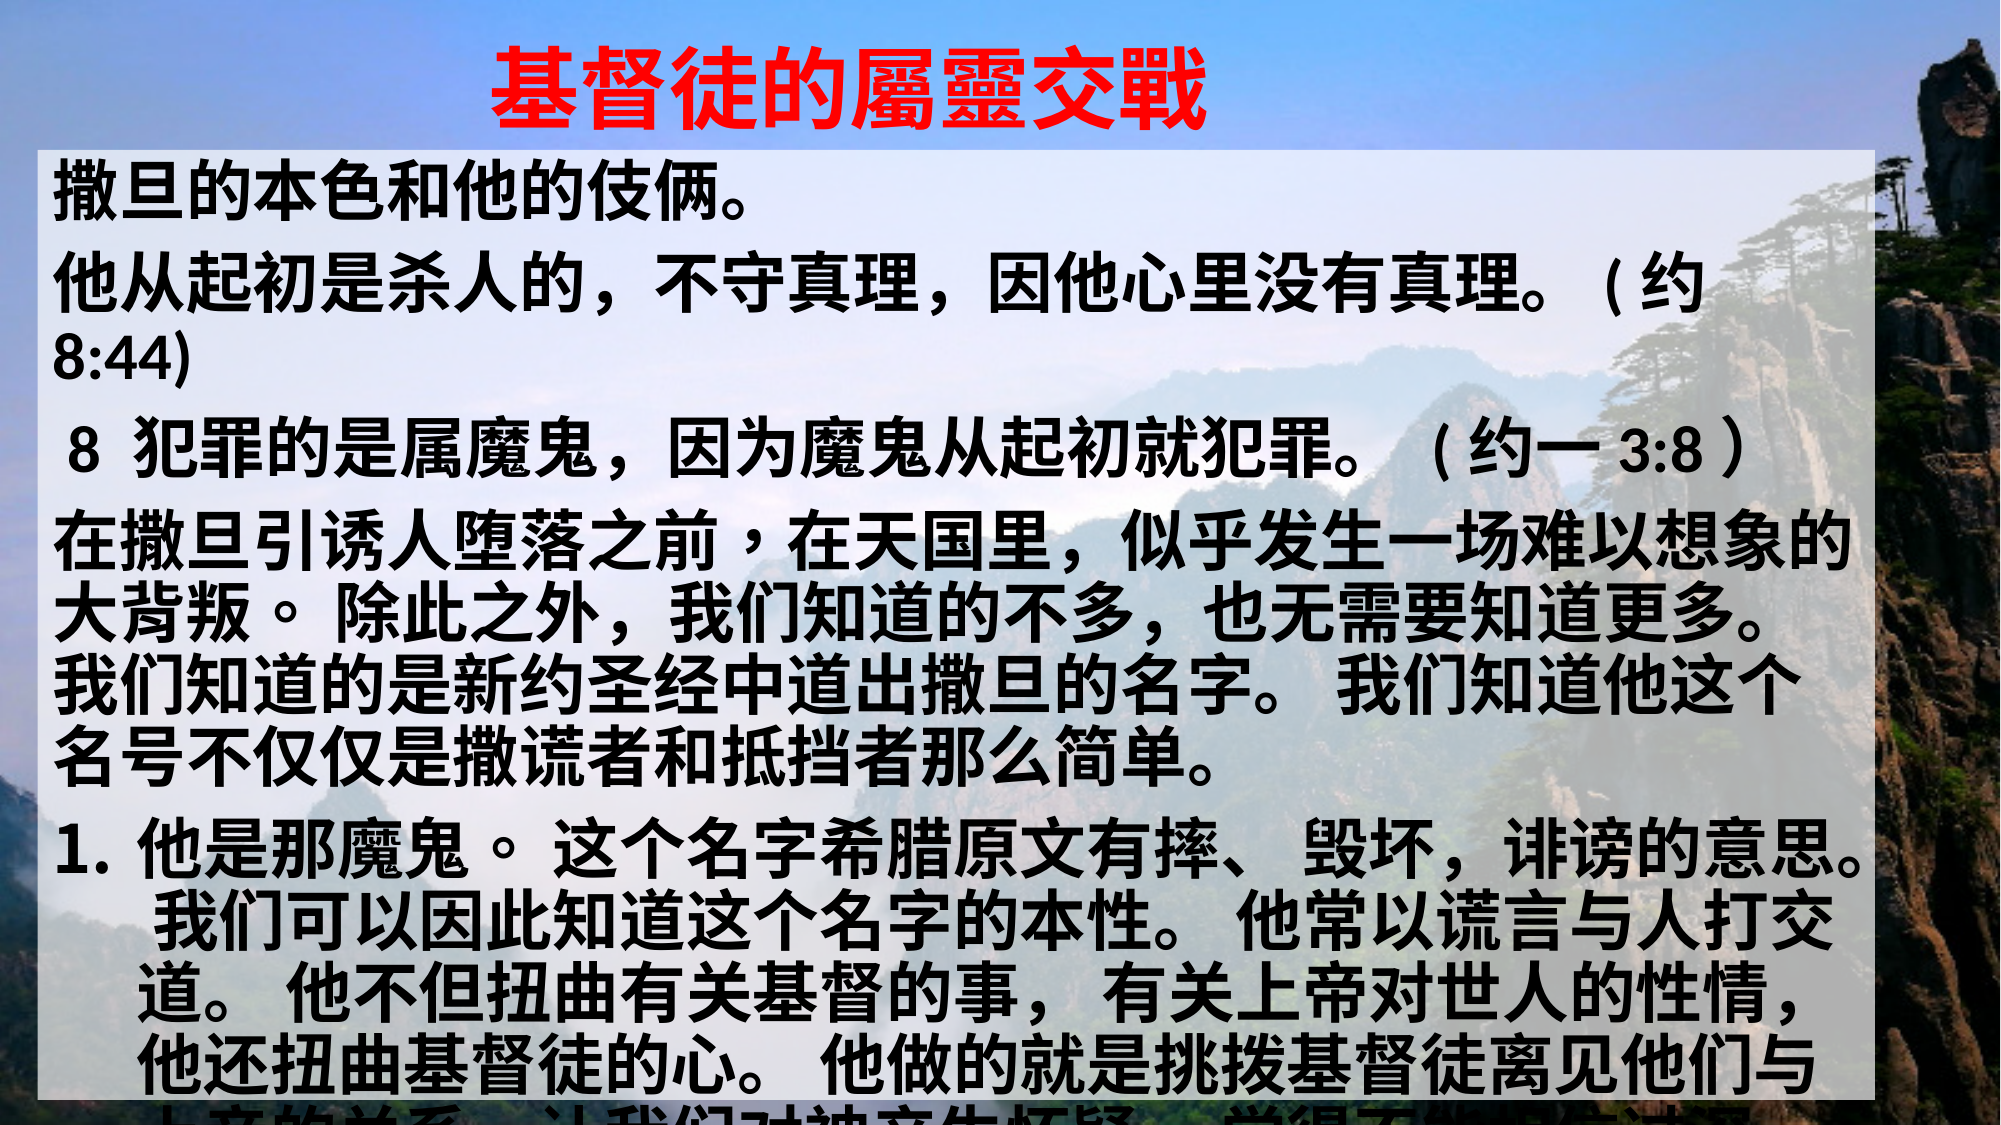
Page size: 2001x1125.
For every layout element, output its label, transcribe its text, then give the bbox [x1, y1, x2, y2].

title 基督徒的屬靈交戰 [50, 37, 1650, 149]
list 撒旦的本色和他的伎俩。 他从起初是杀人的，不守真理，因他心里没有真理。(约8:44) 8 犯罪的是属魔鬼，因为魔鬼从起初就犯罪。 (约一3:8） 在撒旦引诱人堕落之前，在天国里，似乎发生一场难以想象的大背叛。 除此之外，我们知道的不多，也无需要知道更多。 我们知道的是新约圣经中道出撒旦的名字。 我们知道他这个名号不仅仅是撒谎者和抵挡者那么简单。 他是那魔鬼。 这个名字希腊原文有摔、 毁坏，诽谤的意思。 我们可以因此知道这个名字的本性。 他常以谎言与人打交道。 他不但扭曲有关基督的事， 有关上帝对世人的性情，他还扭曲基督徒的心。 他做的就是挑拨基督徒离见他们与上帝的关系，让我们对神产生怀疑， 觉得不能相信过深。 [37, 149, 1875, 1100]
picture [0, 0, 2001, 1125]
